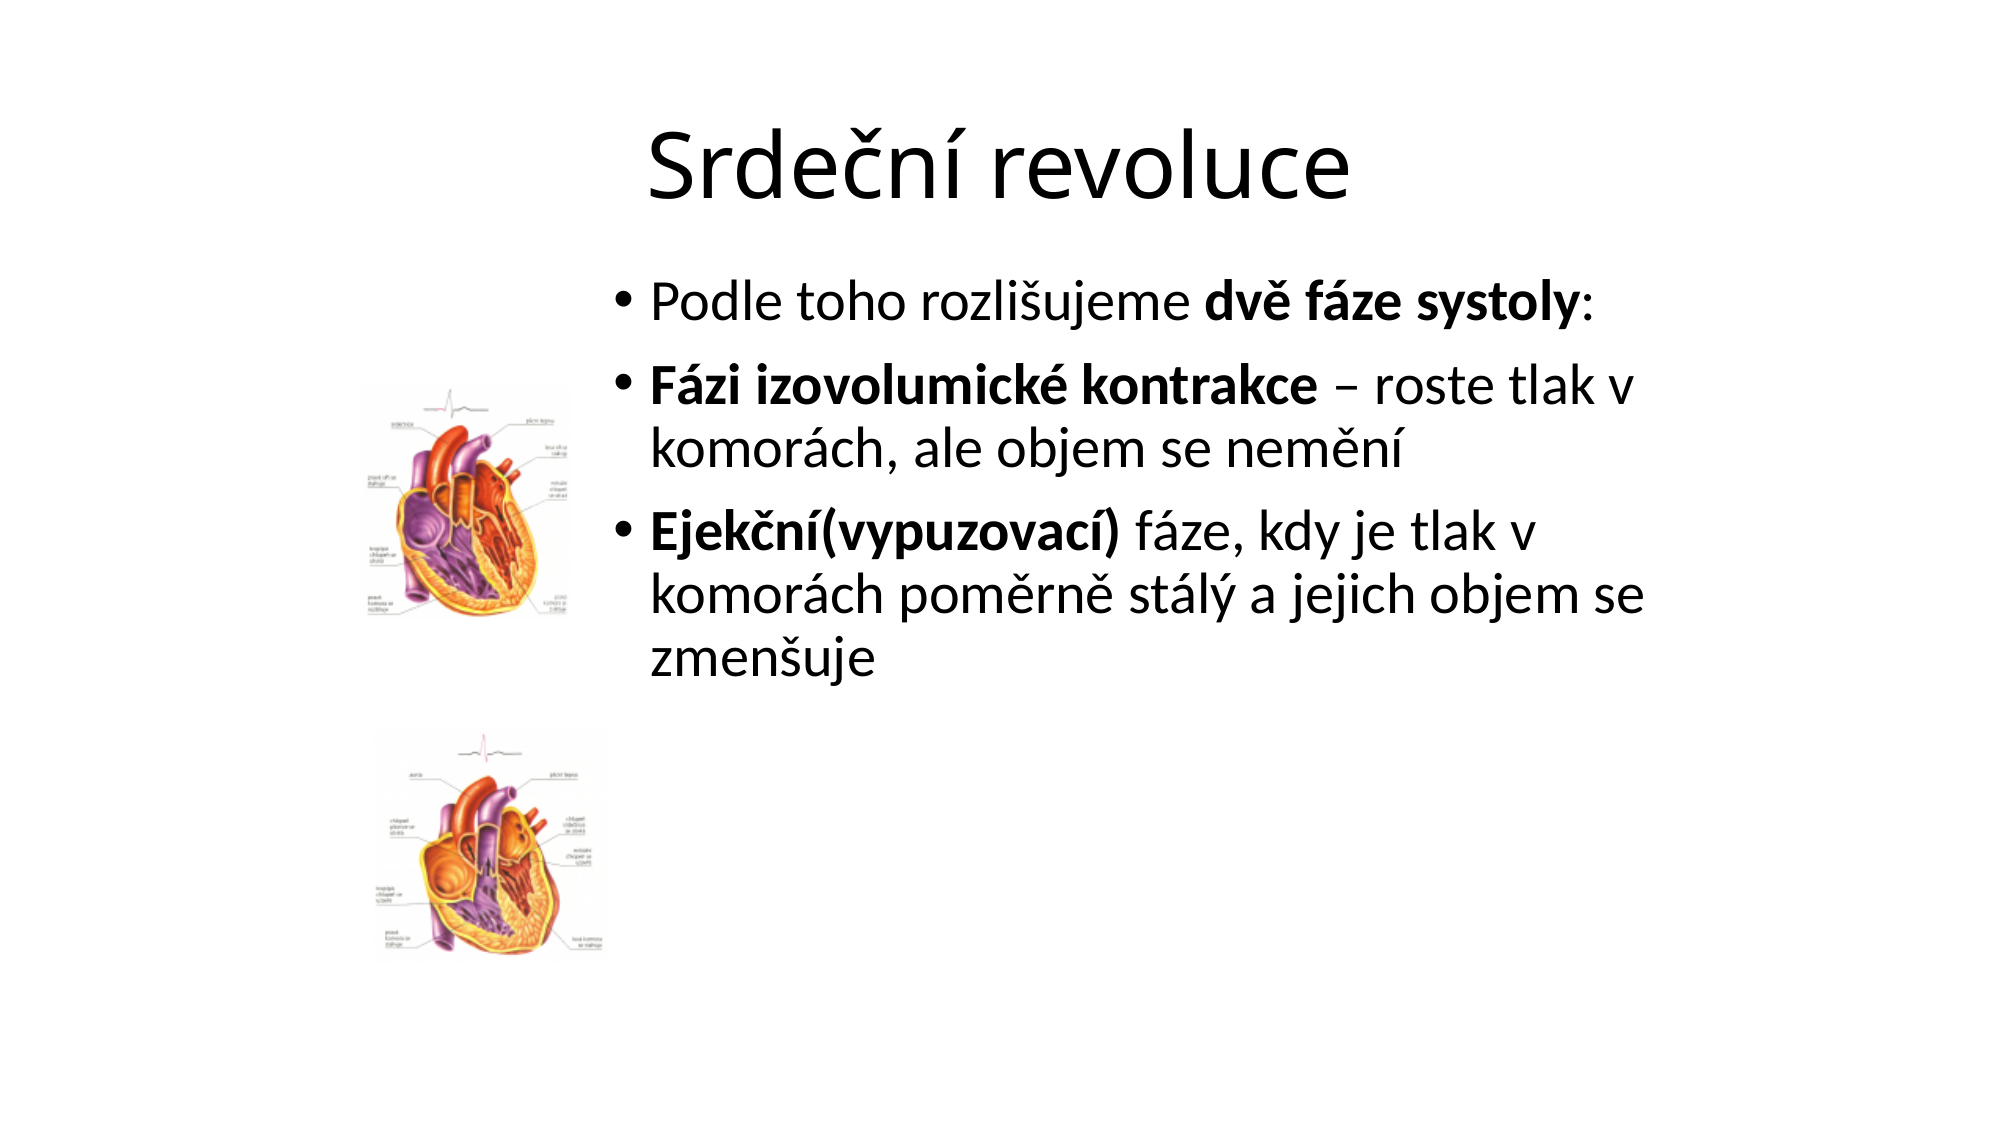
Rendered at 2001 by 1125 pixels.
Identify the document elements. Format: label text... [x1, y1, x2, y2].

title Srdeční revoluce [137, 59, 1863, 278]
picture [362, 385, 572, 620]
list Podle toho rozlišujeme dvě fáze systoly: Fázi izovolumické kontrakce – roste tlak v komorách, ale objem se nemění Ejekční(vypuzovací) fáze, kdy je tlak v komorách poměrně stálý a jejich objem se zmenšuje [598, 262, 1675, 1005]
picture [373, 727, 607, 963]
